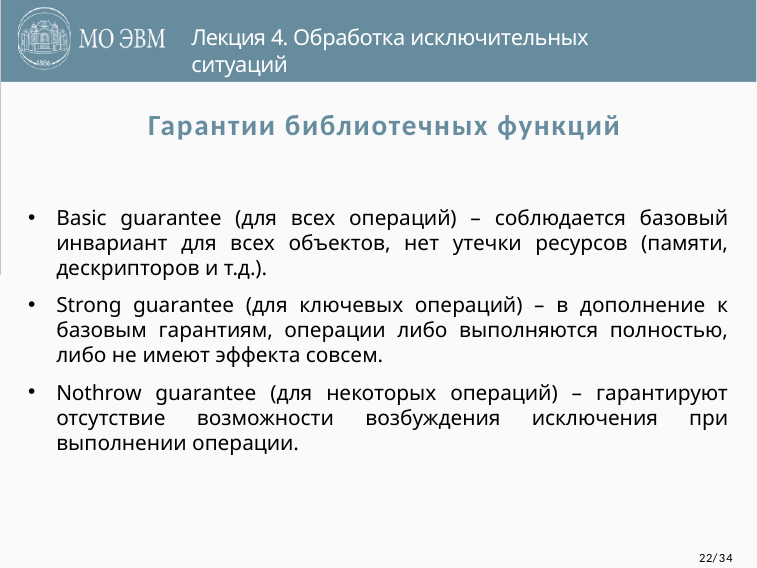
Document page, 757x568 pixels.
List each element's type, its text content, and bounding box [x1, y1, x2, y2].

slide_number 22/34 [687, 551, 741, 568]
picture [0, 0, 757, 568]
text_box Лекция 4. Обработка исключительных ситуаций [189, 23, 673, 77]
text_box Гарантии библиотечных функций [28, 106, 741, 142]
list Basic guarantee (для всех операций) – соблюдается базовый инвариант для всех объектов, нет утечки ресурсов (памяти, дескрипторов и т.д.). Strong guarantee (для ключевых операций) – в дополнение к базовым гарантиям, операции либо выполняются полностью, либо не имеют эффекта совсем. Nothrow guarantee (для некоторых операций) – гарантируют отсутствие возможности возбуждения исключения при выполнении операции. [28, 184, 729, 519]
